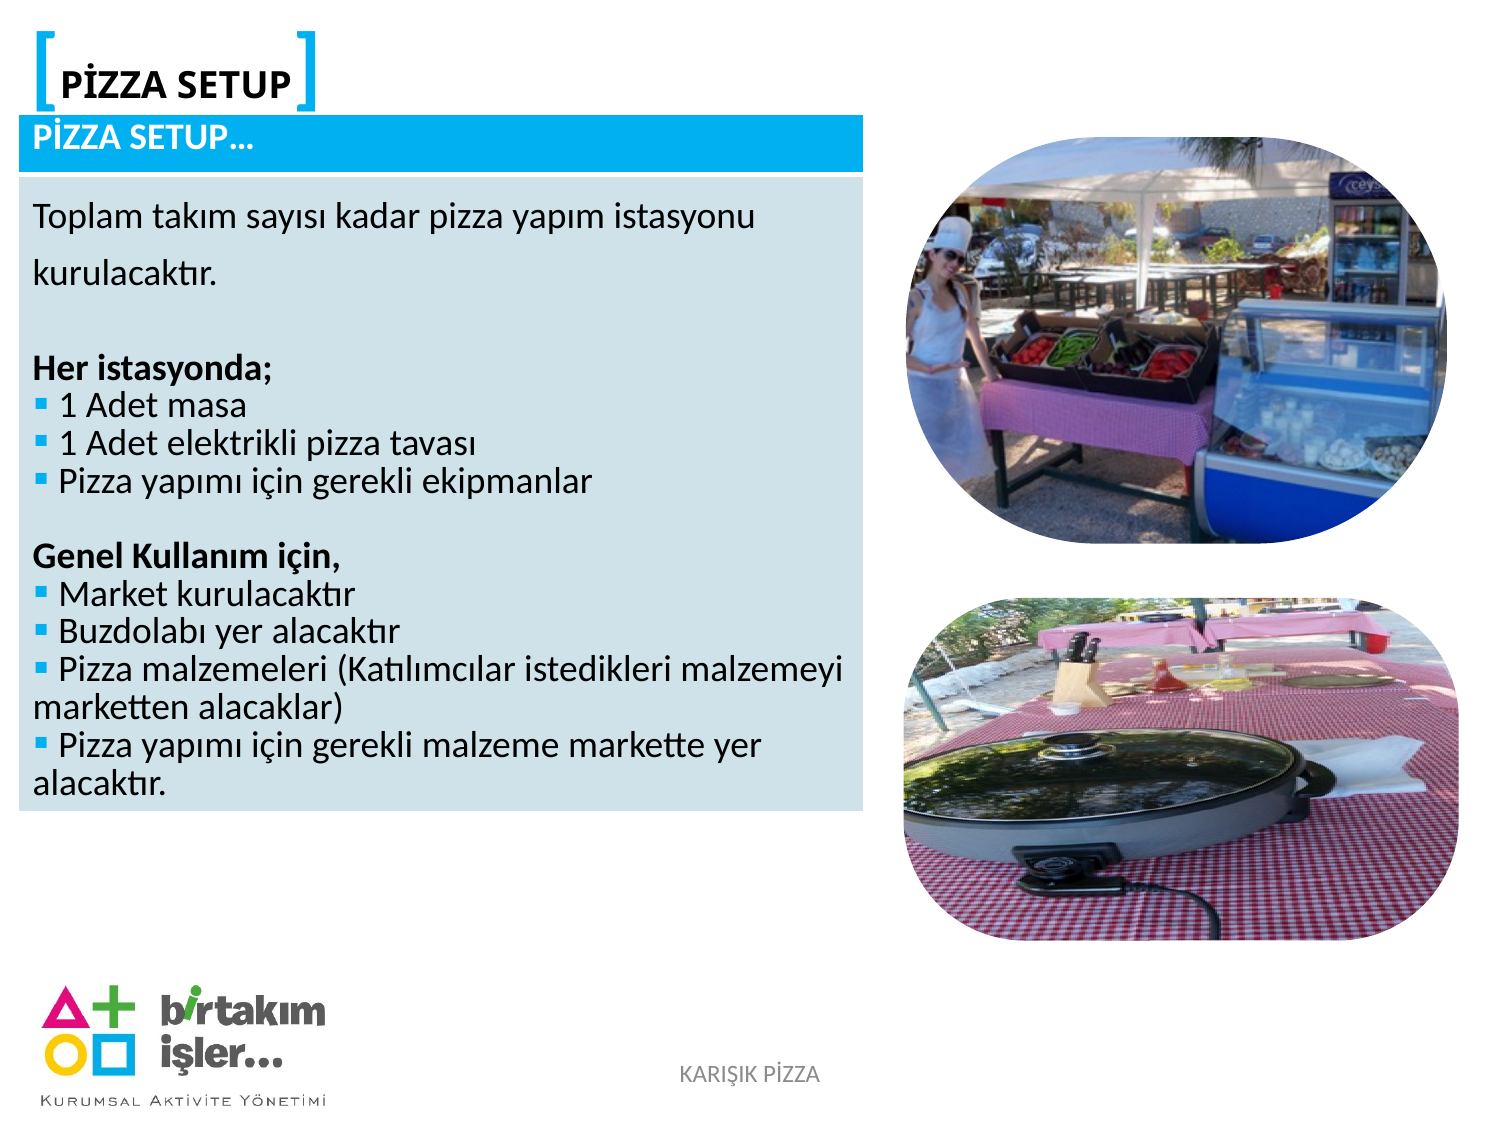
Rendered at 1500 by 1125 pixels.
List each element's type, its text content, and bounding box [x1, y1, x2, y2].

table_cell Toplam takım sayısı kadar pizza yapım istasyonu kurulacaktır. Her istasyonda; 1 Adet masa 1 Adet elektrikli pizza tavası Pizza yapımı için gerekli ekipmanlar Genel Kullanım için, Market kurulacaktır Buzdolabı yer alacaktır Pizza malzemeleri (Katılımcılar istedikleri malzemeyi marketten alacaklar) Pizza yapımı için gerekli malzeme markette yer alacaktır. [19, 177, 863, 811]
picture [41, 985, 326, 1107]
table_header PİZZA SETUP… [19, 115, 863, 172]
picture [905, 136, 1448, 544]
footer KARIŞIK PİZZA [512, 1042, 988, 1103]
text_box [PİZZA SETUP] [15, 0, 337, 125]
picture [903, 597, 1459, 941]
